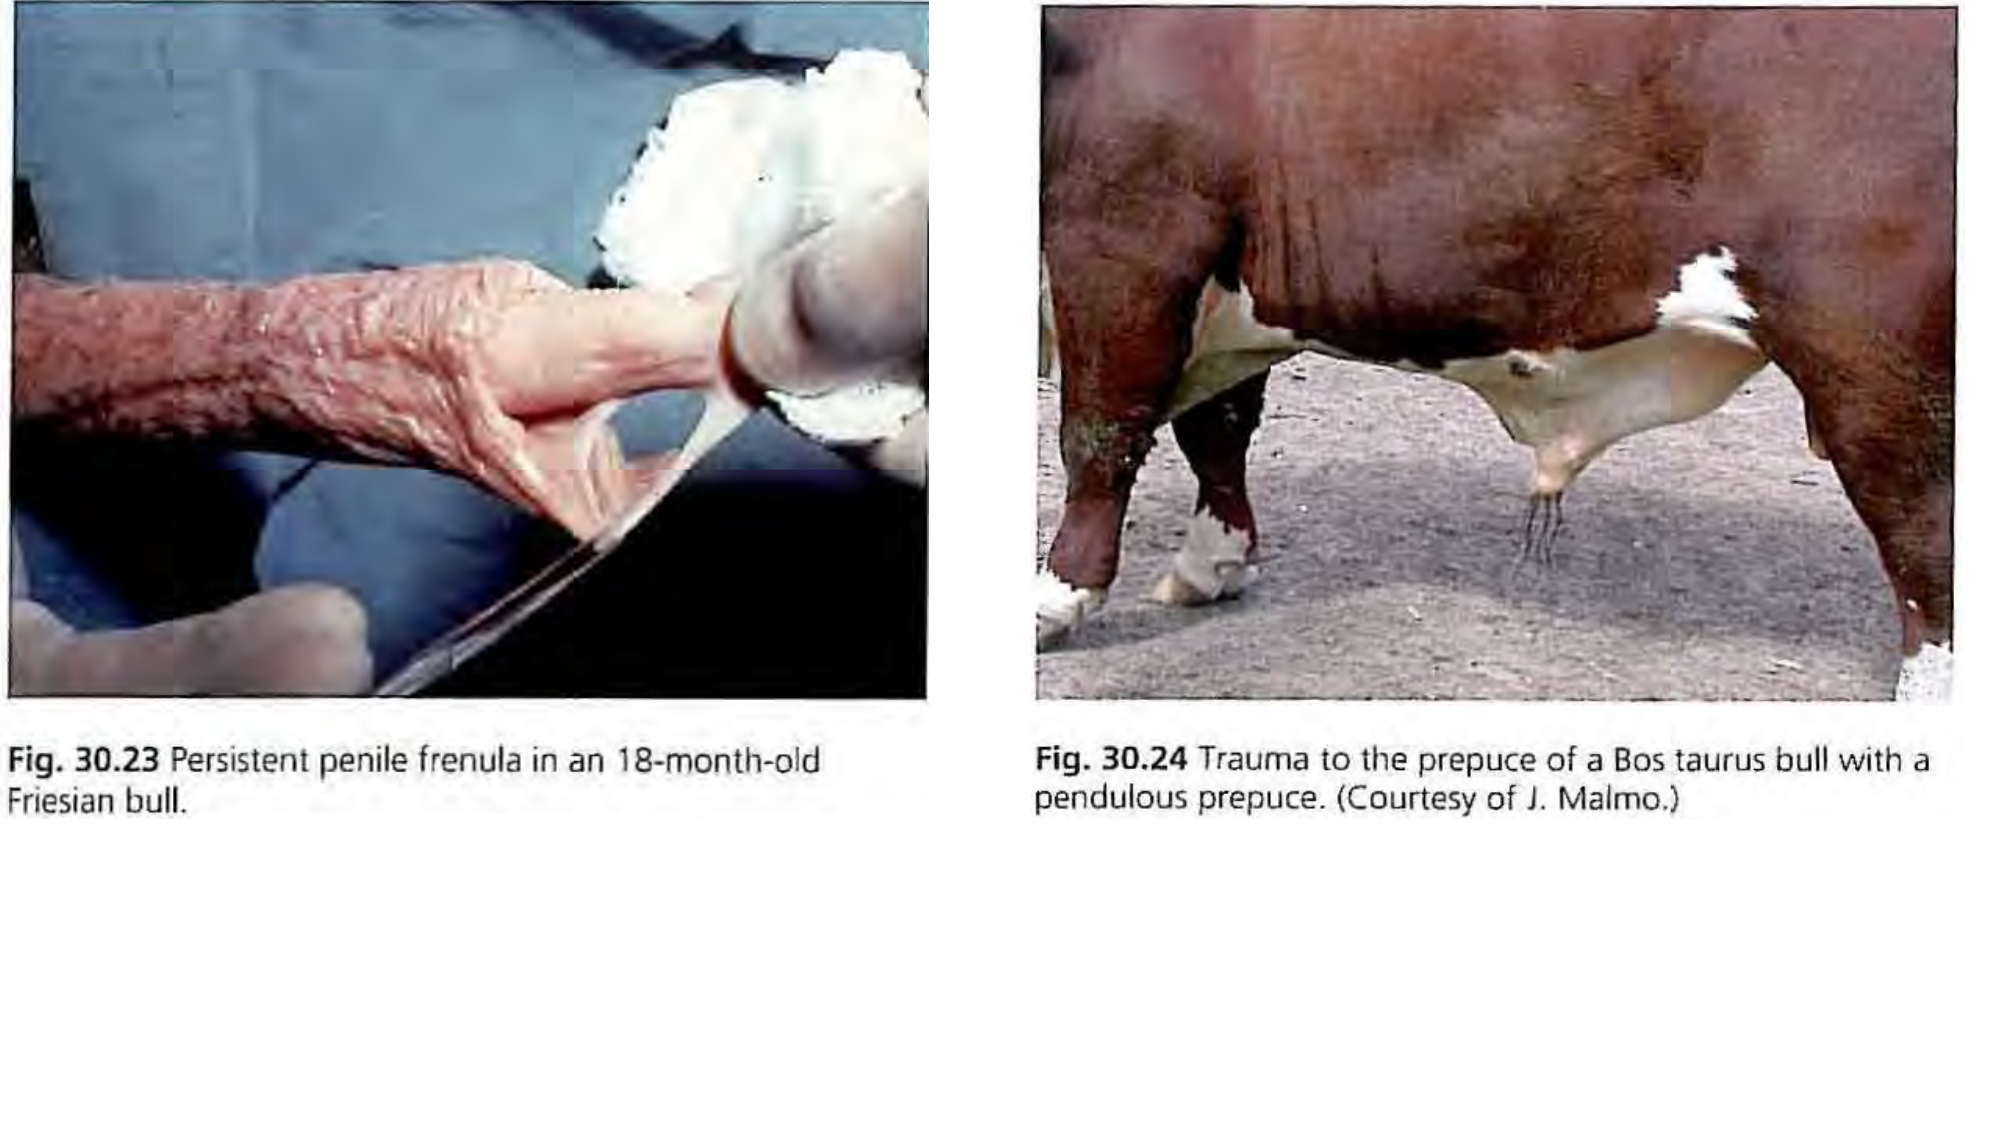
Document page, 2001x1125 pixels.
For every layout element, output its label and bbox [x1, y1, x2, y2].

picture [0, 0, 929, 819]
picture [1030, 0, 1965, 819]
